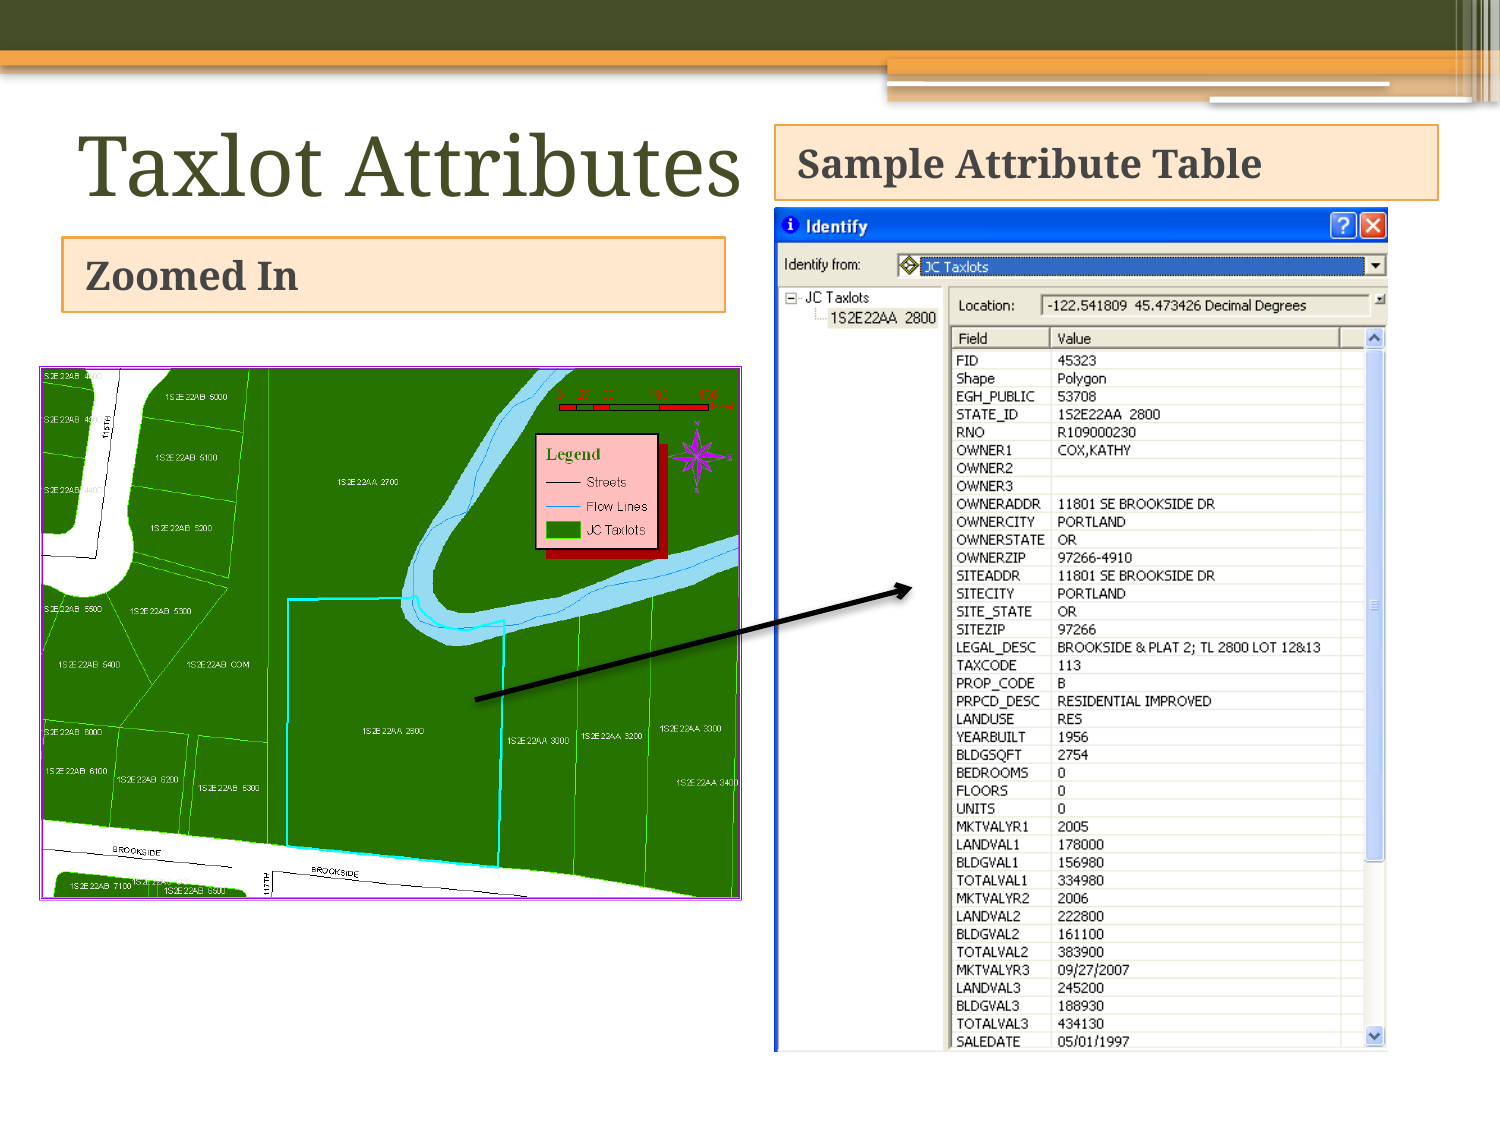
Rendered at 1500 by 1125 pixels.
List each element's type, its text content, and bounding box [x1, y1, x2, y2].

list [0, 324, 767, 945]
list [774, 207, 1388, 1052]
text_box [474, 587, 913, 701]
list Sample Attribute Table [774, 124, 1439, 201]
title Taxlot Attributes [62, 75, 1438, 251]
list Zoomed In [61, 236, 726, 313]
